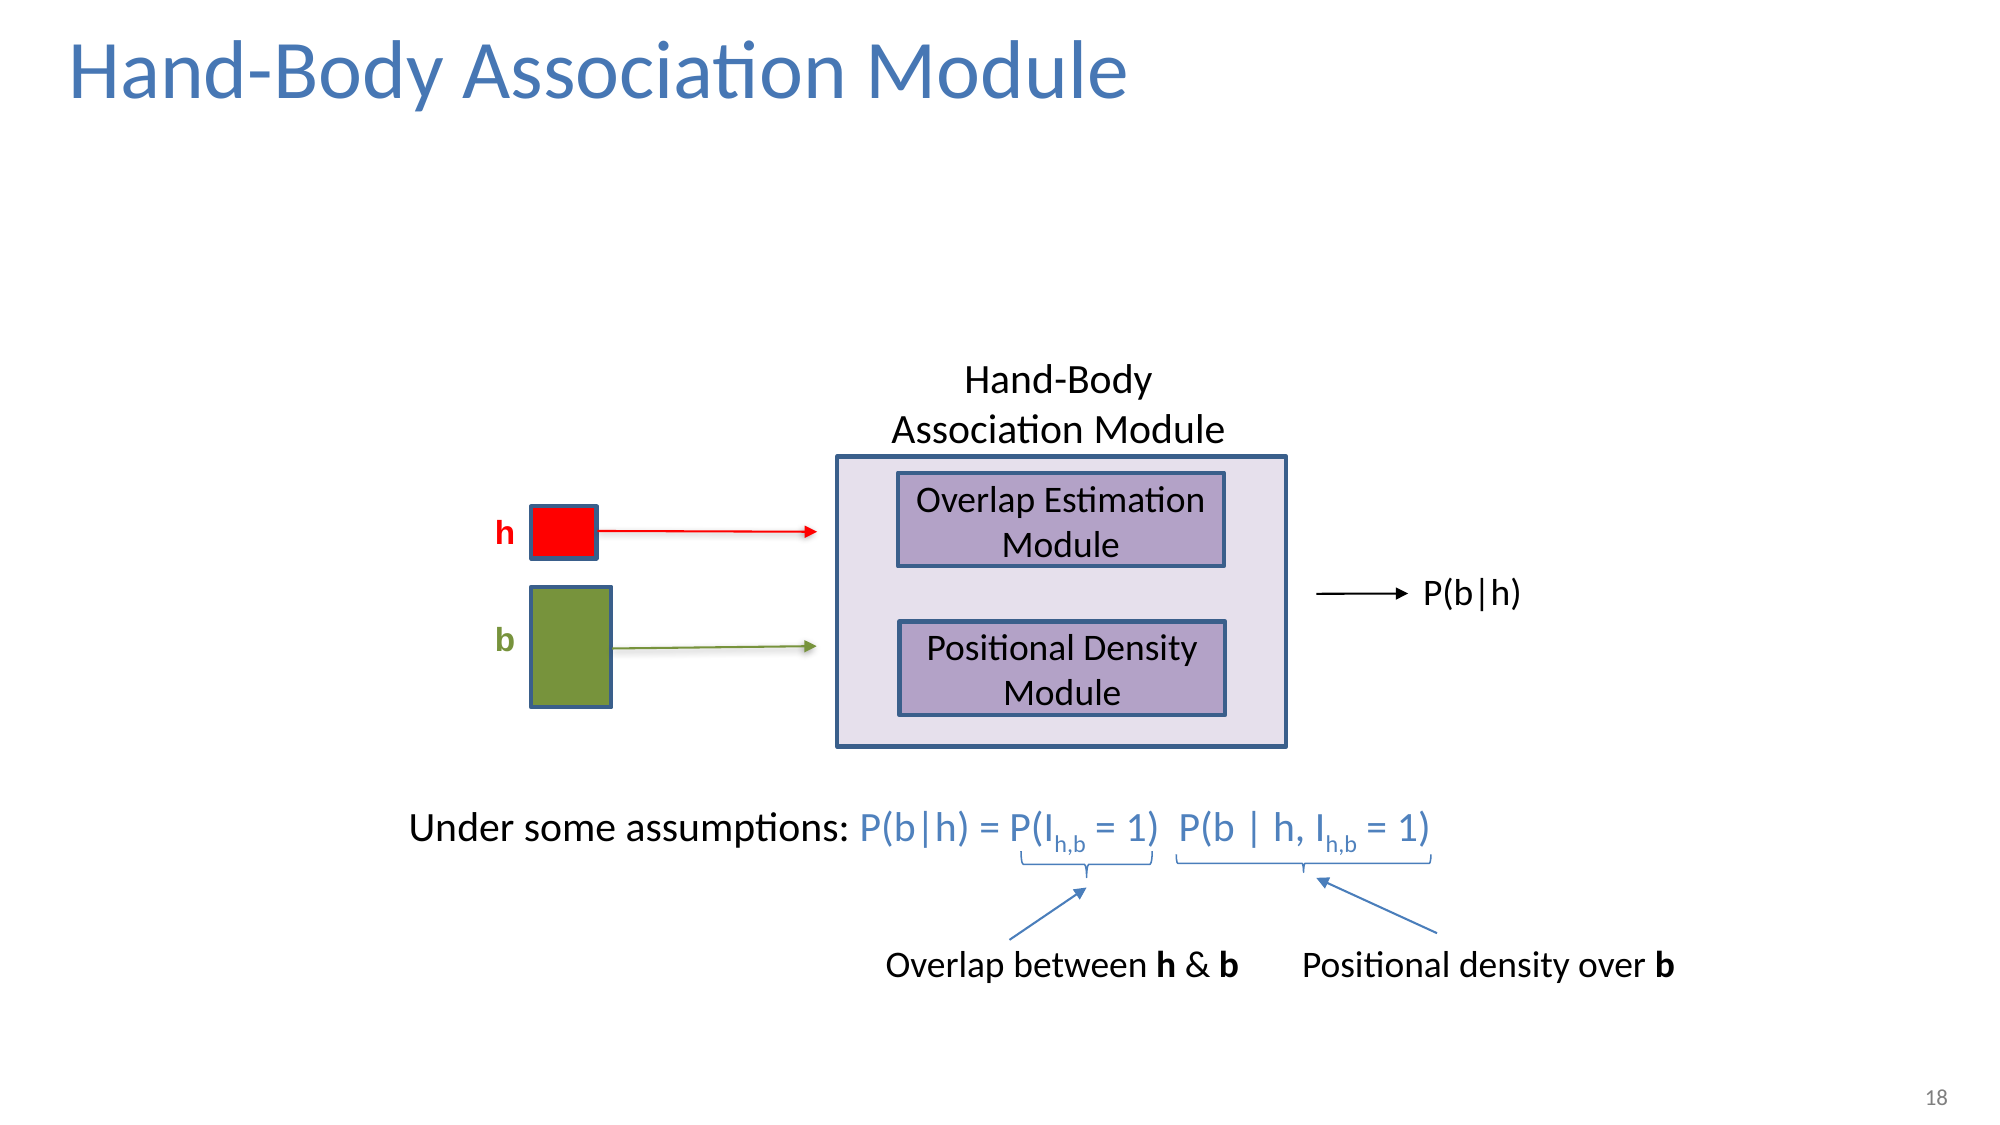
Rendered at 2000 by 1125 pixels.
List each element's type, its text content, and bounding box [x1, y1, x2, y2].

text_box [1175, 854, 1432, 874]
text_box Under some assumptions: P(b|h) = P(Ih,b = 1) P(b | h, Ih,b = 1) [393, 792, 1614, 865]
text_box h [479, 504, 531, 559]
text_box Positional Density Module [897, 619, 1227, 717]
text_box P(b|h) [1408, 560, 1543, 621]
text_box [1020, 851, 1153, 879]
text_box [1315, 877, 1438, 934]
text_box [611, 645, 817, 649]
title Hand-Body Association Module [68, 0, 1869, 159]
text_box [1009, 887, 1087, 941]
text_box Overlap Estimation Module [896, 471, 1226, 568]
text_box [529, 585, 613, 709]
text_box Overlap between h & b [870, 932, 1258, 993]
text_box [529, 504, 599, 561]
text_box [835, 454, 1288, 749]
text_box Positional density over b [1287, 932, 1739, 993]
text_box b [479, 611, 531, 667]
text_box Hand-Body Association Module [861, 344, 1256, 460]
slide_number 18 [1688, 1066, 1964, 1125]
